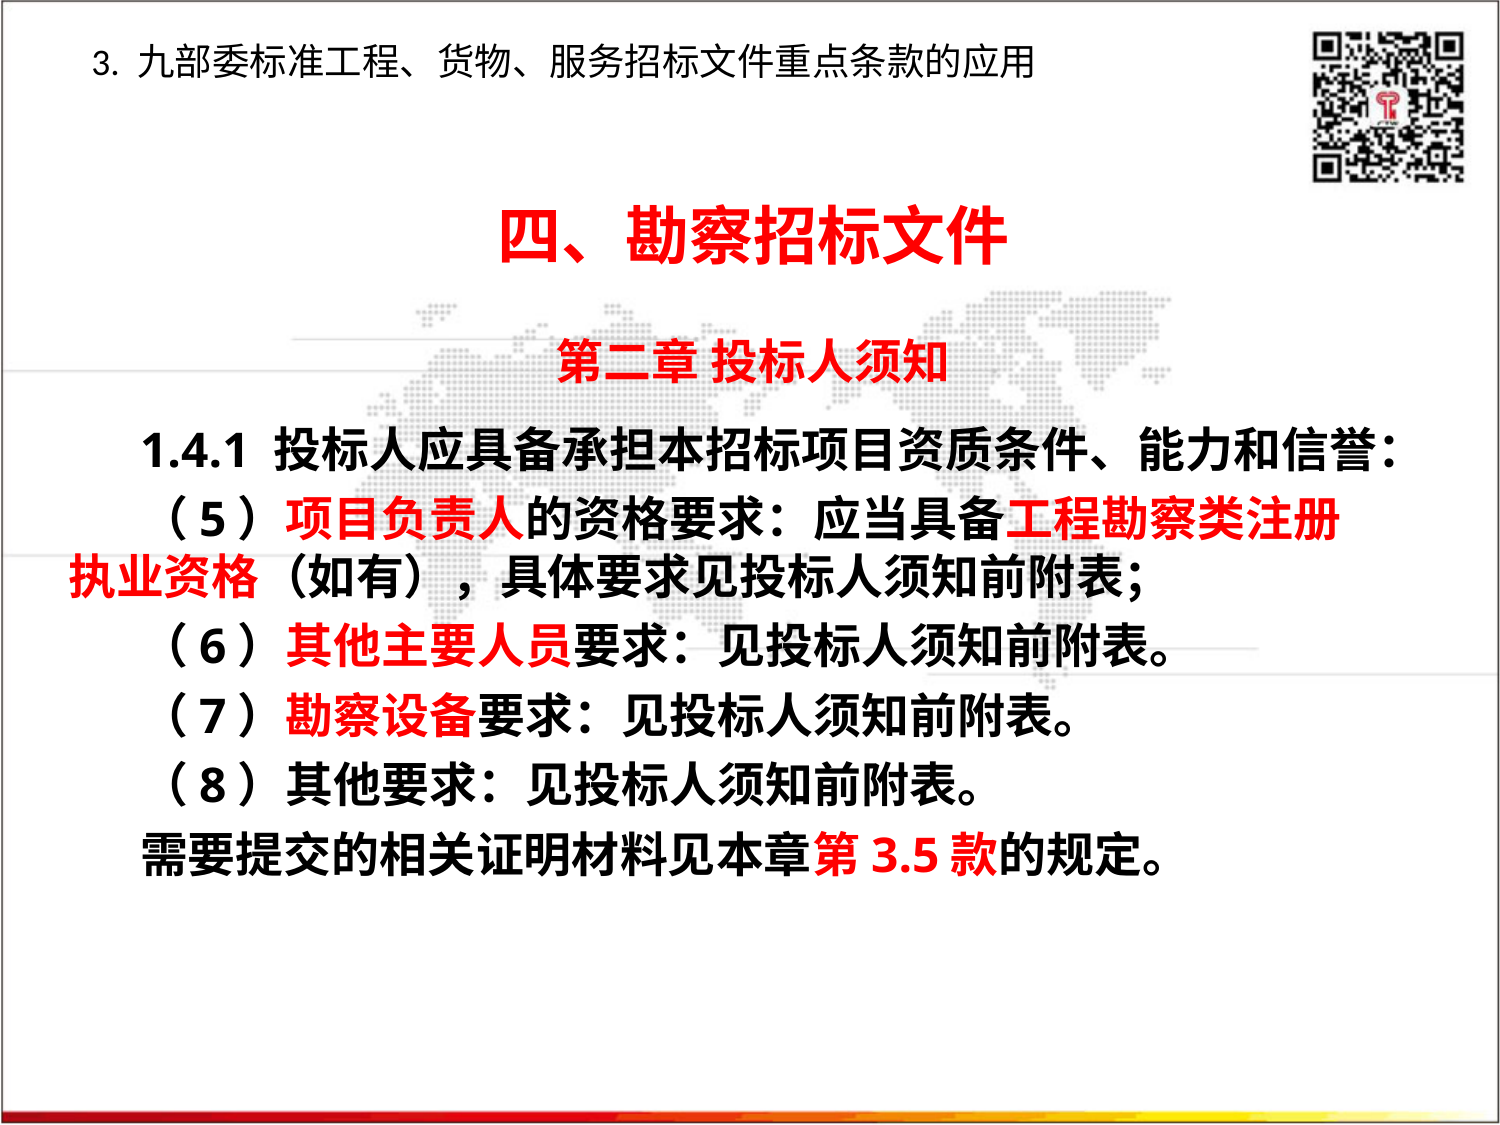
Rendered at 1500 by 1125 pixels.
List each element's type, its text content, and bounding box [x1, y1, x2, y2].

picture [0, 0, 1500, 1125]
list 四、勘察招标文件 第二章 投标人须知 1.4.1 投标人应具备承担本招标项目资质条件、能力和信誉： （5）项目负责人的资格要求：应当具备工程勘察类注册执业资格（如有），具体要求见投标人须知前附表； （6）其他主要人员要求：见投标人须知前附表。 （7）勘察设备要求：见投标人须知前附表。 （8）其他要求：见投标人须知前附表。 需要提交的相关证明材料见本章第3.5款的规定。 [53, 172, 1400, 941]
text_box 3. 九部委标准工程、货物、服务招标文件重点条款的应用 [76, 30, 1081, 91]
